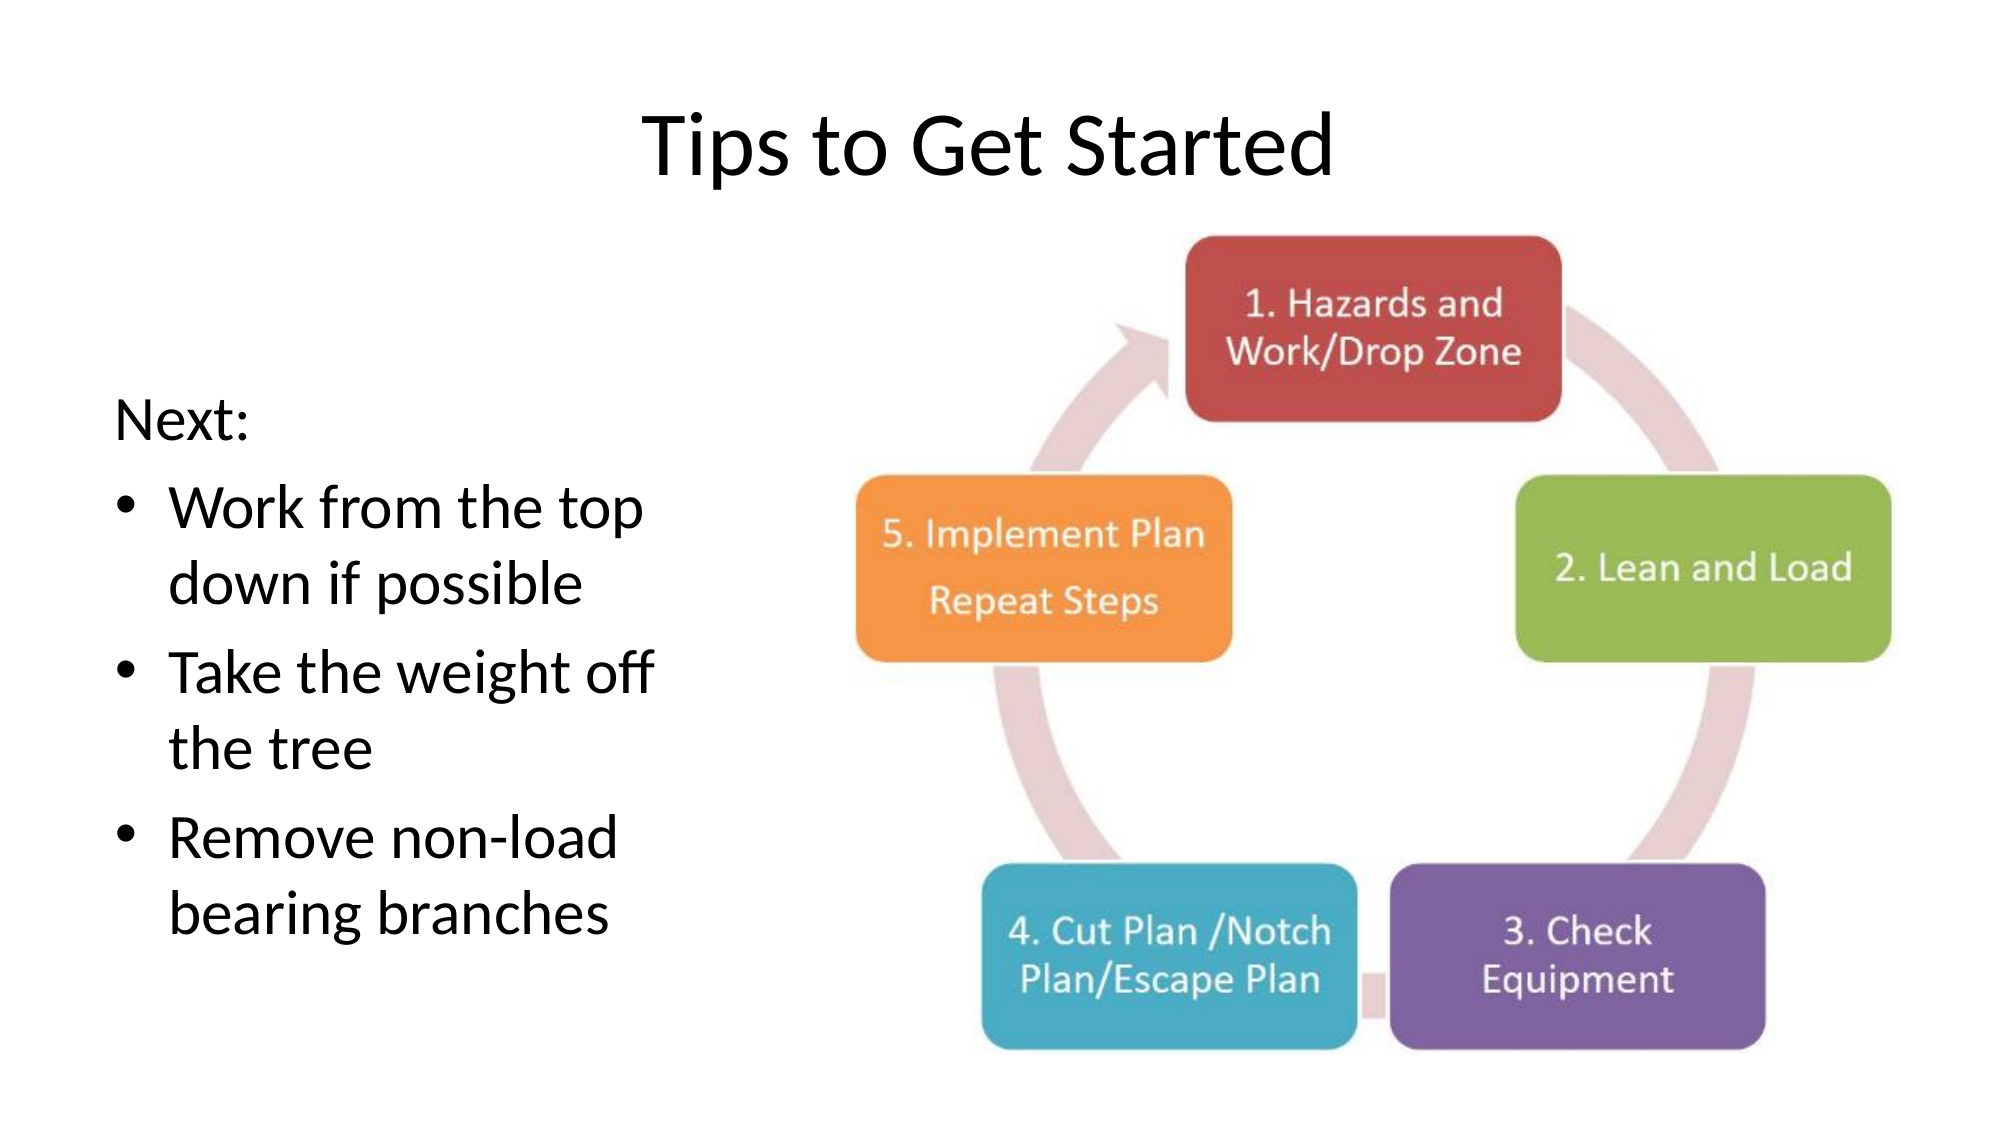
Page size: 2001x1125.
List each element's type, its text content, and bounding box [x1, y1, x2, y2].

title Tips to Get Started [99, 45, 1900, 233]
picture [749, 232, 1999, 1054]
list Next: Work from the top down if possible Take the weight off the tree Remove non-load bearing branches [99, 280, 744, 958]
